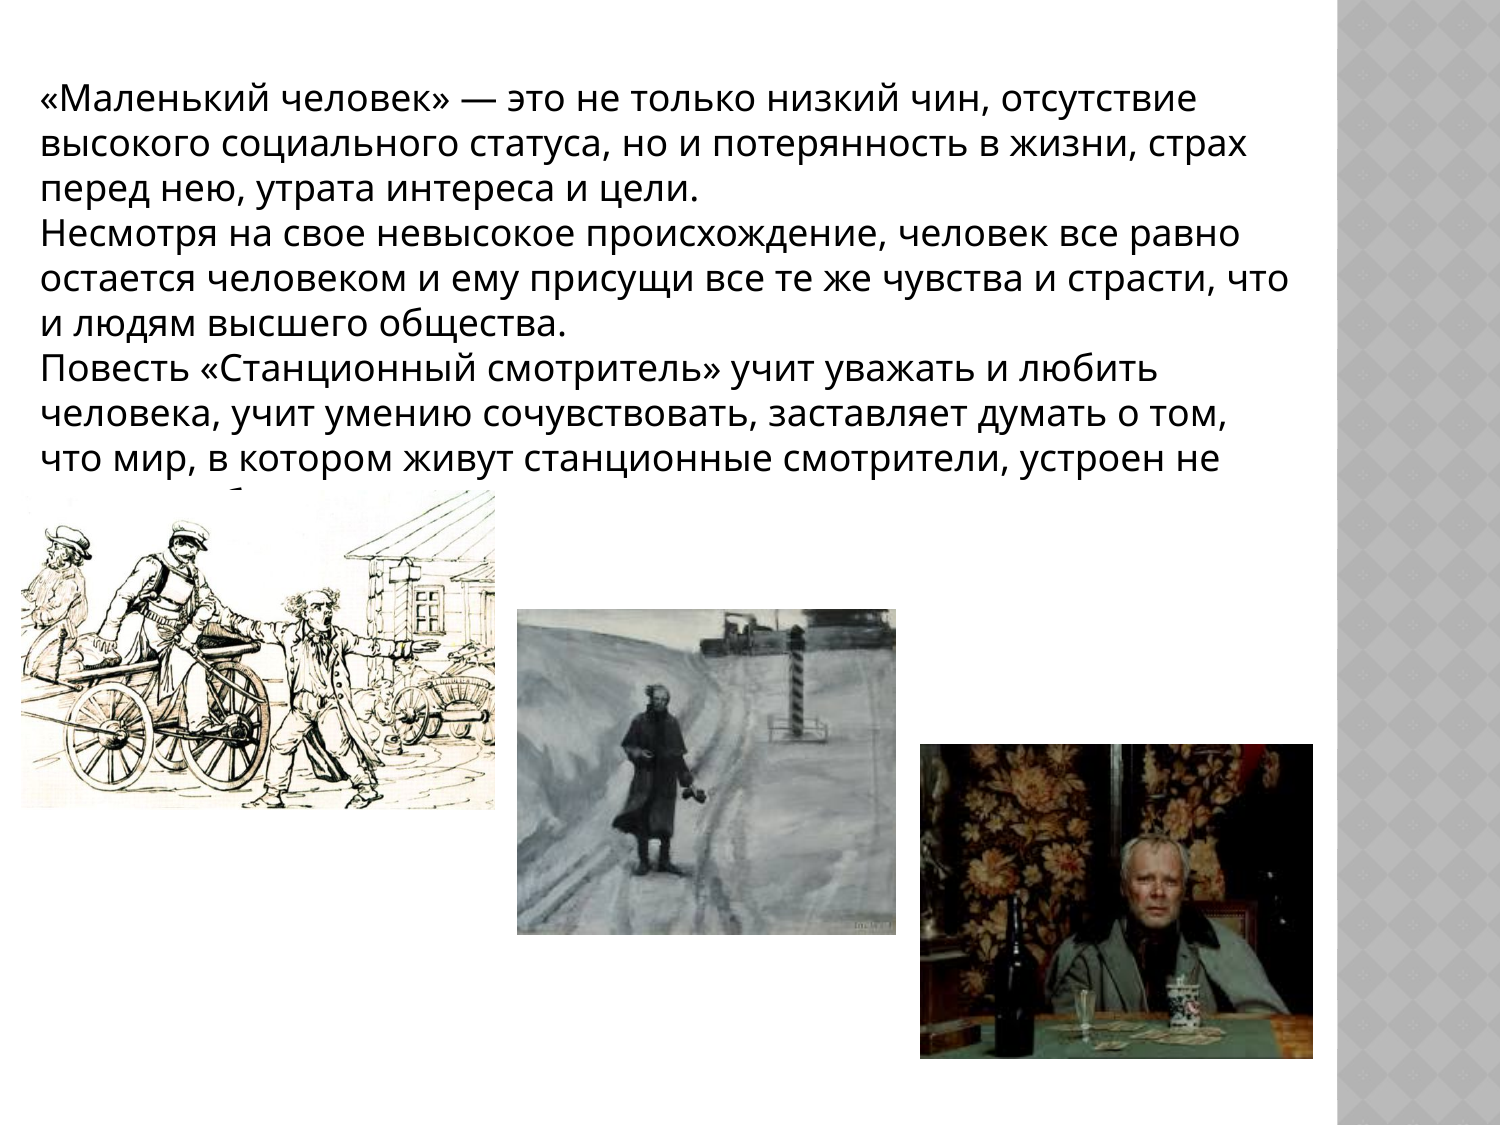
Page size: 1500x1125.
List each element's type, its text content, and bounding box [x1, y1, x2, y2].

picture [919, 744, 1313, 1060]
picture [21, 490, 495, 811]
text_box «Маленький человек» — это не только низкий чин, отсутствие высокого социального статуса, но и потерянность в жизни, страх перед нею, утрата интереса и цели. Несмотря на свое невысокое происхождение, человек все равно остается человеком и ему присущи все те же чувства и страсти, что и людям высшего общества. Повесть «Станционный смотритель» учит уважать и любить человека, учит умению сочувствовать, заставляет думать о том, что мир, в котором живут станционные смотрители, устроен не лучшим образом. [24, 66, 1313, 532]
picture [517, 609, 897, 936]
